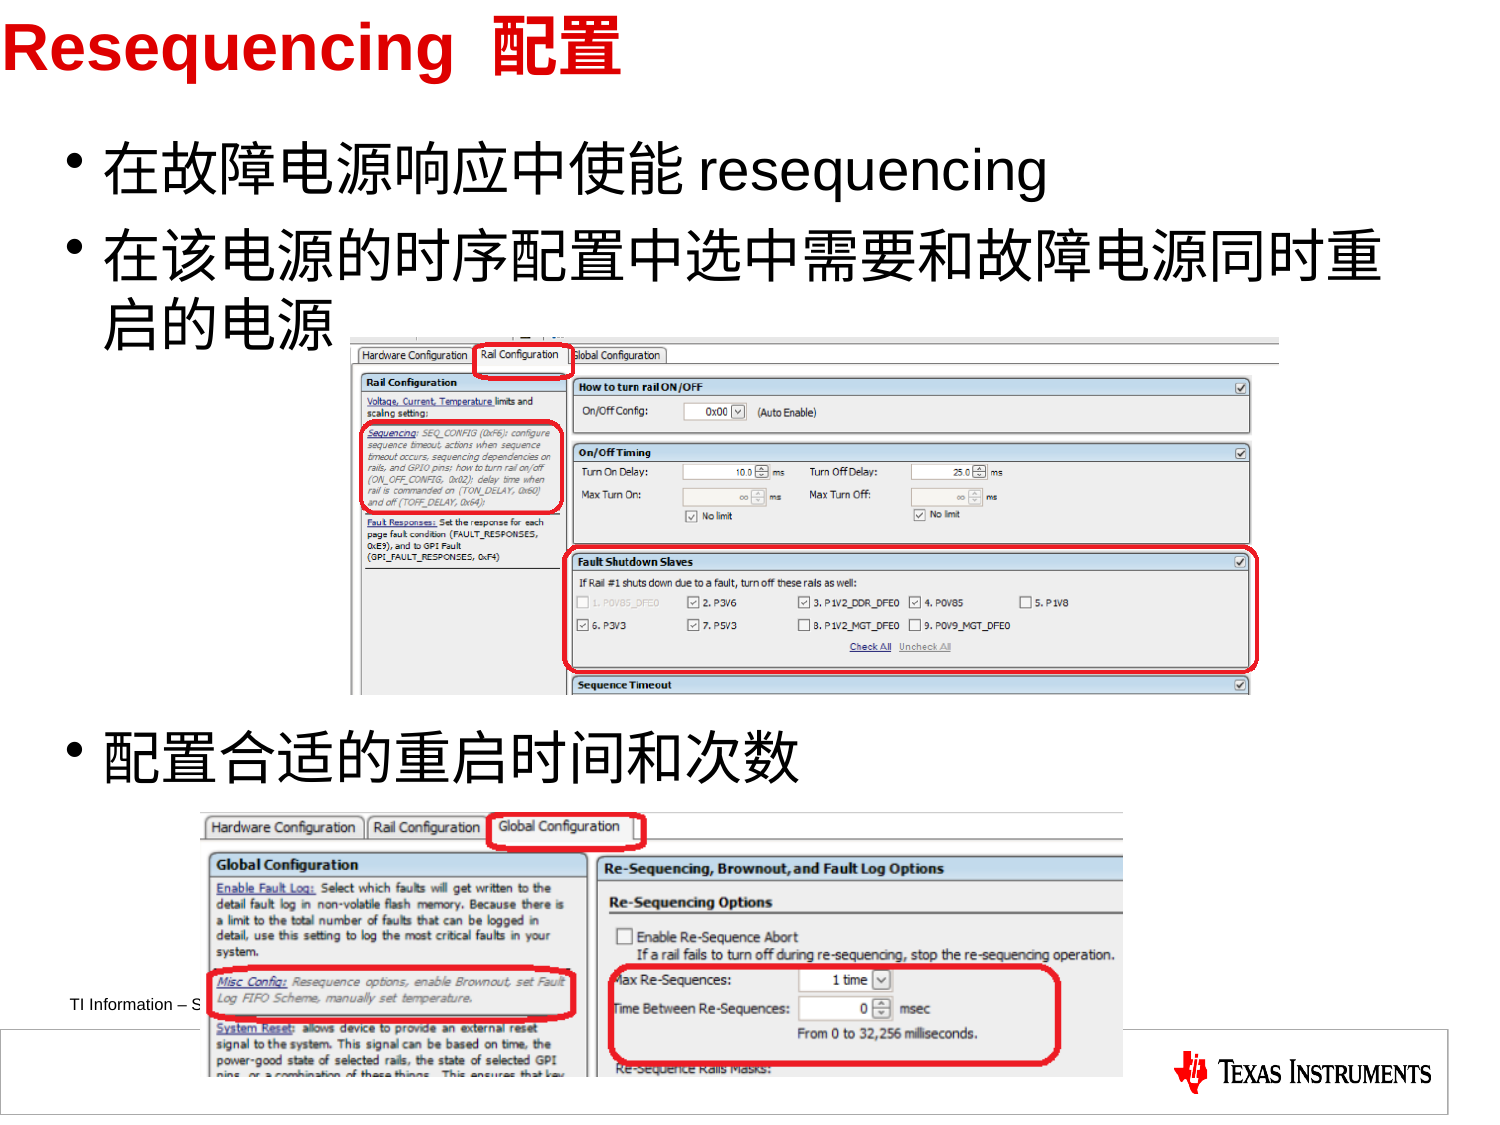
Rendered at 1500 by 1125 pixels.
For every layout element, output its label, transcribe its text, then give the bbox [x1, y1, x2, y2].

text_box 在故障电源响应中使能resequencing 在该电源的时序配置中选中需要和故障电源同时重启的电源 配置合适的重启时间和次数 [49, 124, 1400, 1113]
picture [1400, 1051, 1431, 1094]
title Resequencing 配置 [0, 0, 1337, 101]
picture [199, 812, 1123, 1077]
picture [349, 337, 1280, 695]
